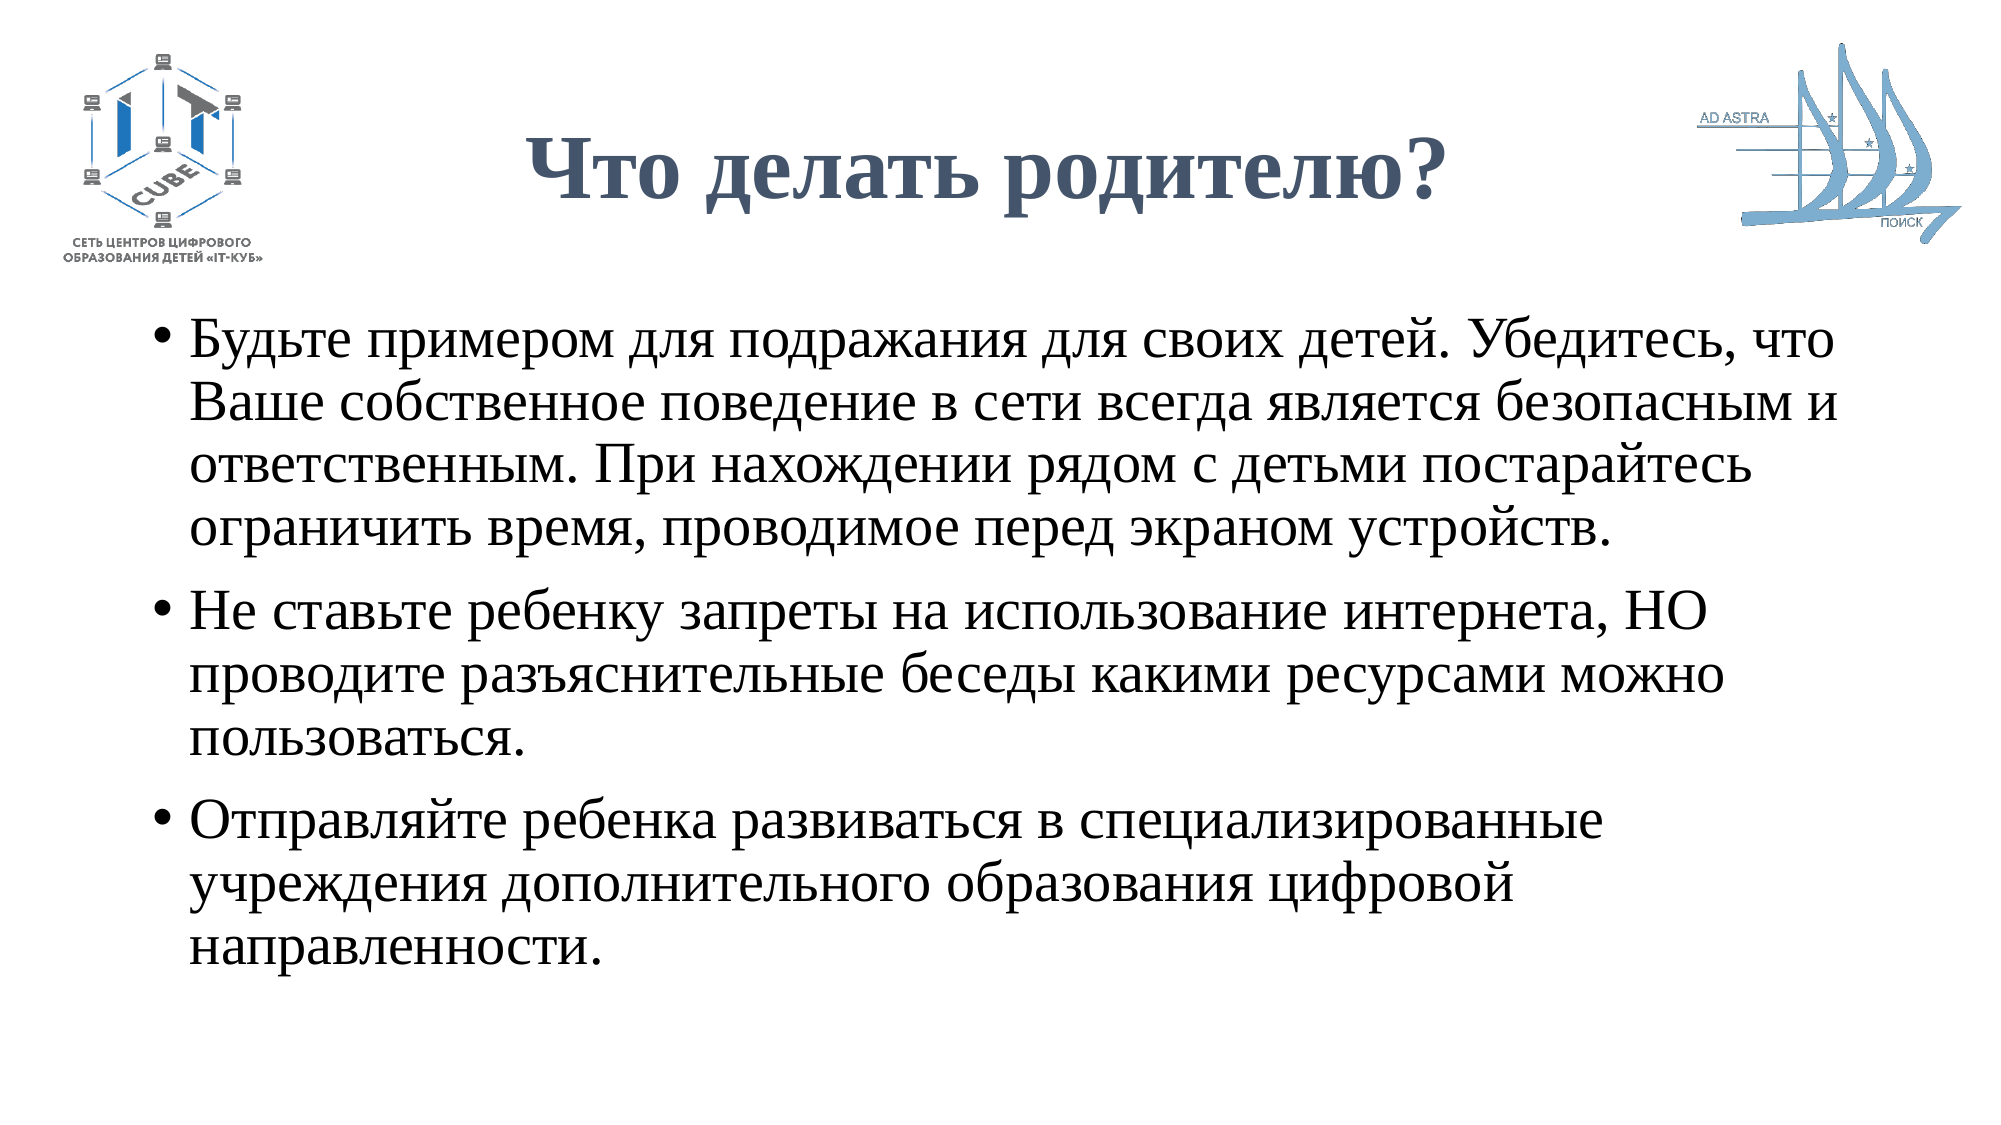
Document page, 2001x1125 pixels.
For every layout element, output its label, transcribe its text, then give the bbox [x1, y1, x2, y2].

title Что делать родителю? [137, 59, 1863, 278]
picture [1697, 43, 1962, 244]
list Будьте примером для подражания для своих детей. Убедитесь, что Ваше собственное поведение в сети всегда является безопасным и ответственным. При нахождении рядом с детьми постарайтесь ограничить время, проводимое перед экраном устройств. Не ставьте ребенку запреты на использование интернета, НО проводите разъяснительные беседы какими ресурсами можно пользоваться. Отправляйте ребенка развиваться в специализированные учреждения дополнительного образования цифровой направленности. [137, 299, 1863, 1014]
picture [49, 43, 275, 270]
